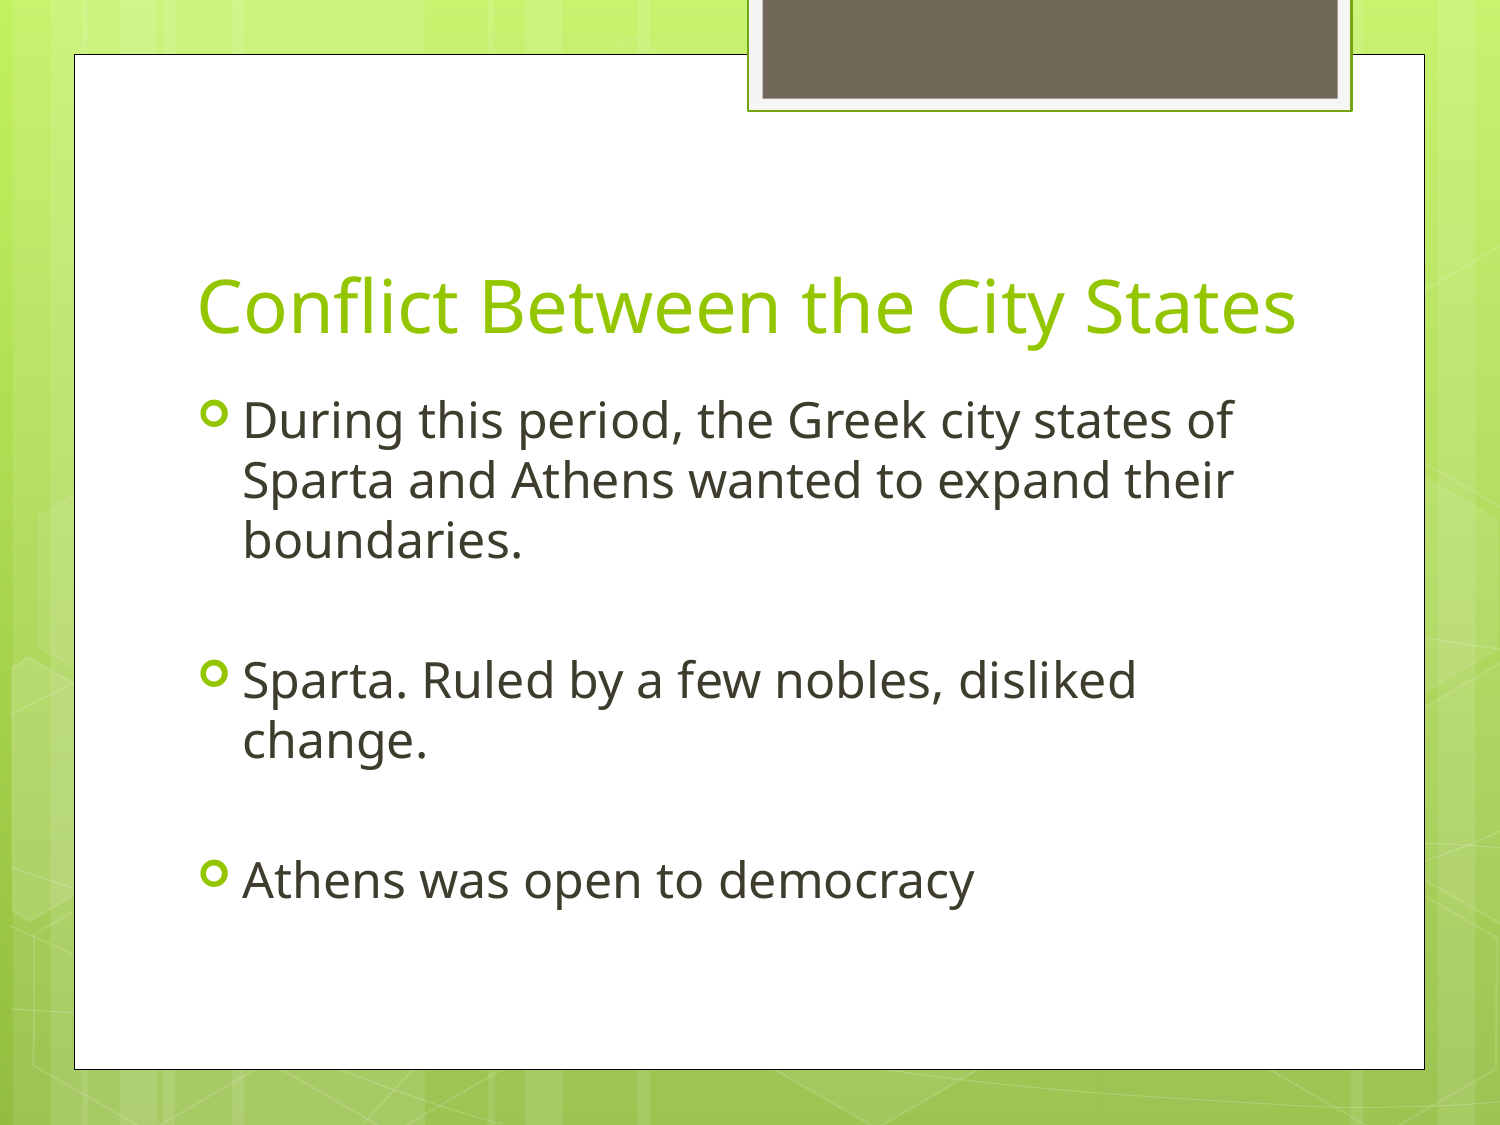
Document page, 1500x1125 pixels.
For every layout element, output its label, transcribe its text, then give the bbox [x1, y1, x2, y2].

list During this period, the Greek city states of Sparta and Athens wanted to expand their boundaries. Sparta. Ruled by a few nobles, disliked change. Athens was open to democracy [171, 381, 1283, 957]
title Conflict Between the City States [171, 168, 1324, 357]
